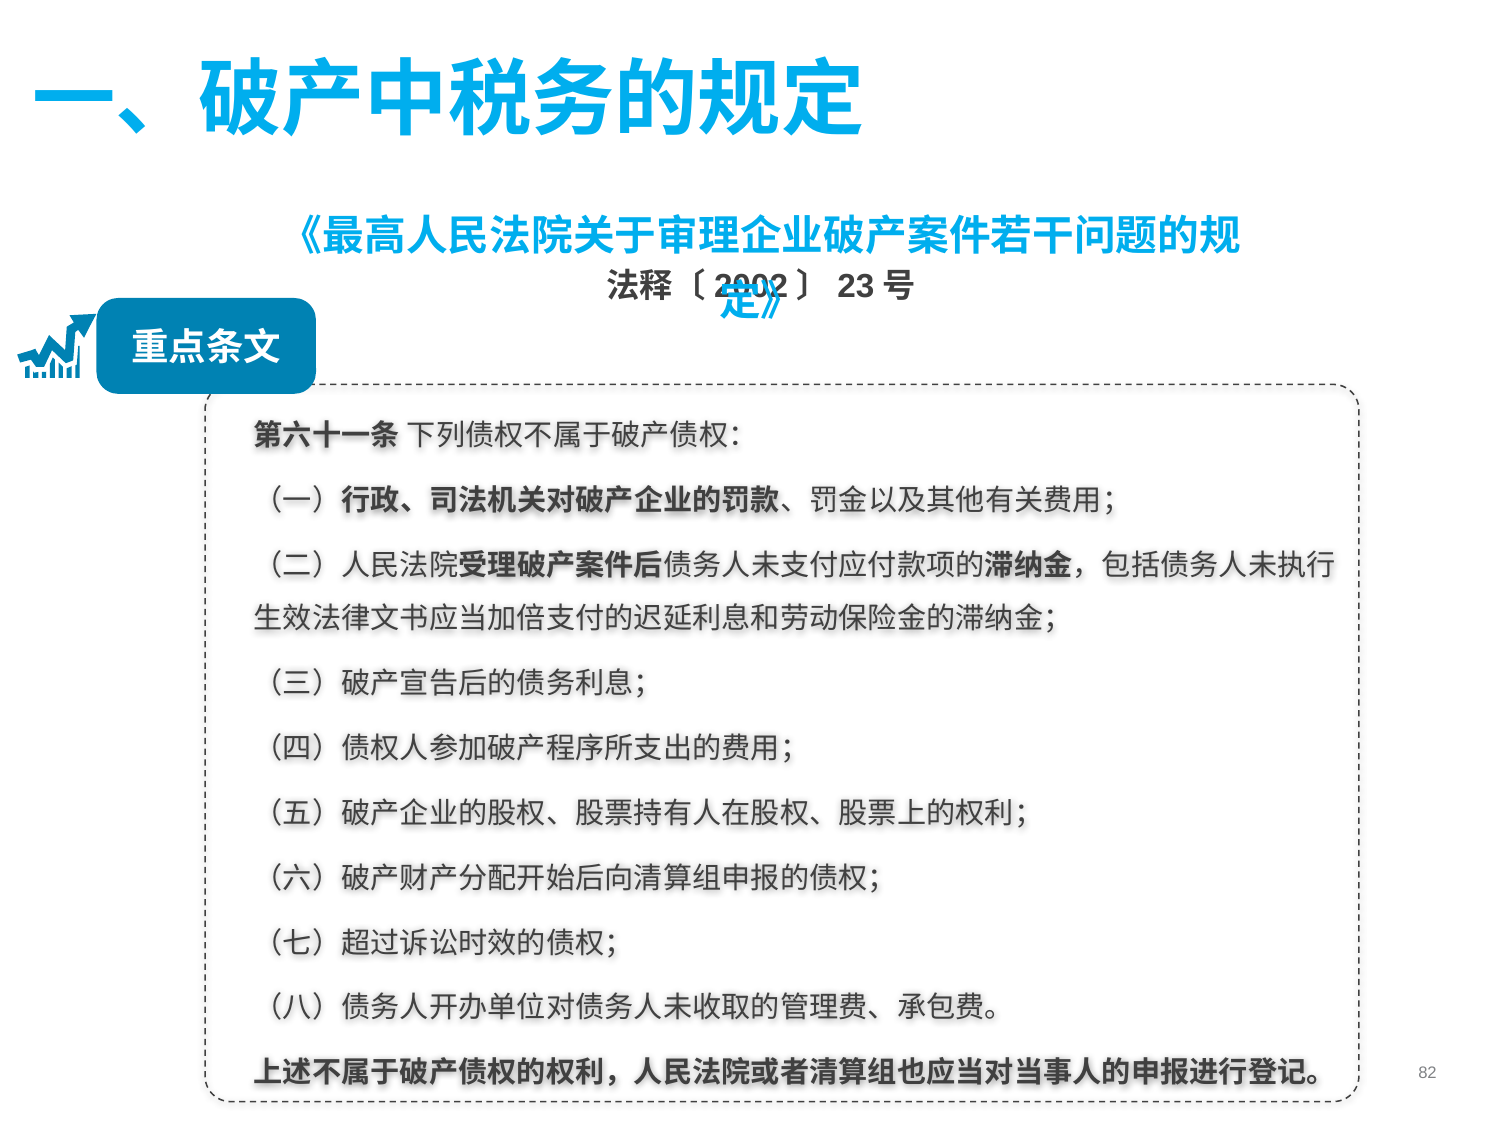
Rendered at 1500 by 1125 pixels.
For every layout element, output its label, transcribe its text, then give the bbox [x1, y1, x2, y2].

text_box [33, 371, 39, 378]
text_box [25, 365, 30, 378]
text_box [49, 357, 55, 378]
text_box 82 [1396, 1054, 1452, 1088]
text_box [245, 186, 1277, 343]
text_box 第六十一条 下列债权不属于破产债权： （一）行政、司法机关对破产企业的罚款、罚金以及其他有关费用； （二）人民法院受理破产案件后债务人未支付应付款项的滞纳金，包括债务人未执行生效法律文书应当加倍支付的迟延利息和劳动保险金的滞纳金； （三）破产宣告后的债务利息； （四）债权人参加破产程序所支出的费用； （五）破产企业的股权、股票持有人在股权、股票上的权利； （六）破产财产分配开始后向清算组申报的债权； （七）超过诉讼时效的债权； （八）债务人开办单位对债务人未收取的管理费、承包费。 上述不属于破产债权的权利，人民法院或者清算组也应当对当事人的申报进行登记。 [204, 383, 1360, 1103]
text_box 重点条文 [96, 297, 317, 394]
text_box [75, 345, 80, 378]
text_box [66, 366, 72, 378]
text_box [17, 313, 97, 367]
text_box [41, 371, 47, 378]
text_box 一、破产中税务的规定 [17, 37, 1324, 153]
text_box [58, 362, 63, 378]
